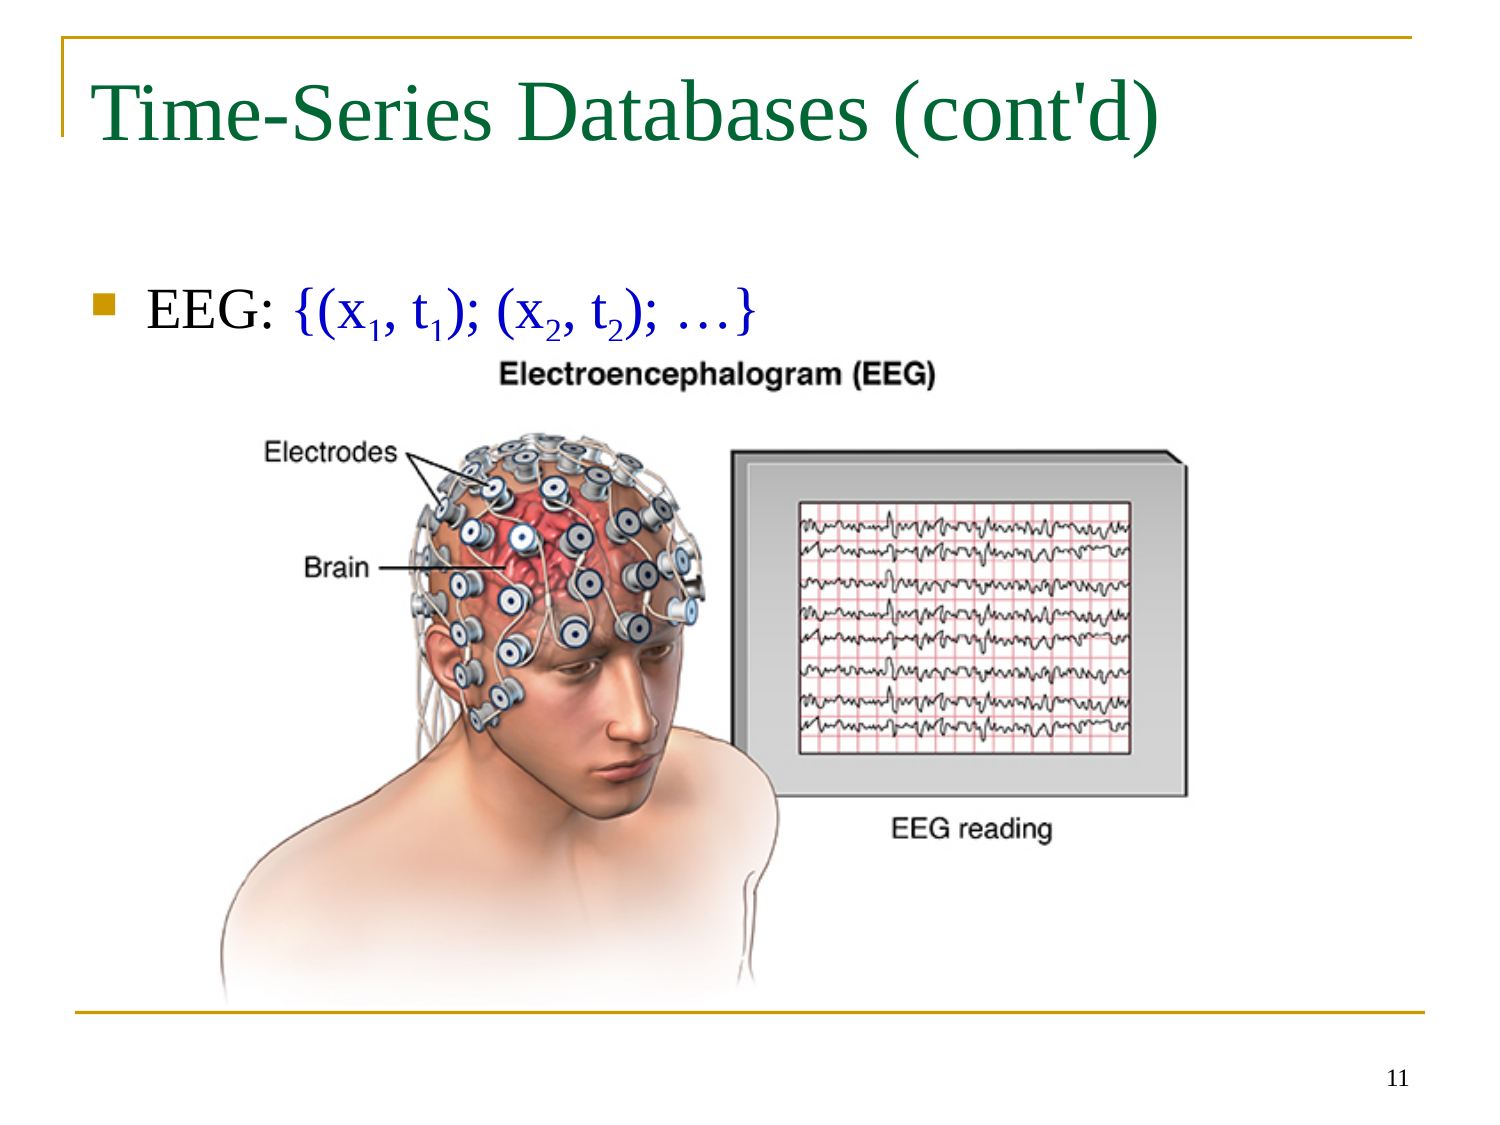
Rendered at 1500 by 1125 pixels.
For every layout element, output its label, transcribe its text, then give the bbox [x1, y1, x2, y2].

slide_number 11 [1074, 1024, 1425, 1100]
title Time-Series Databases (cont'd) [75, 45, 1425, 233]
picture [187, 341, 1221, 1006]
list EEG: {(x1, t1); (x2, t2); …} [75, 262, 1425, 1006]
